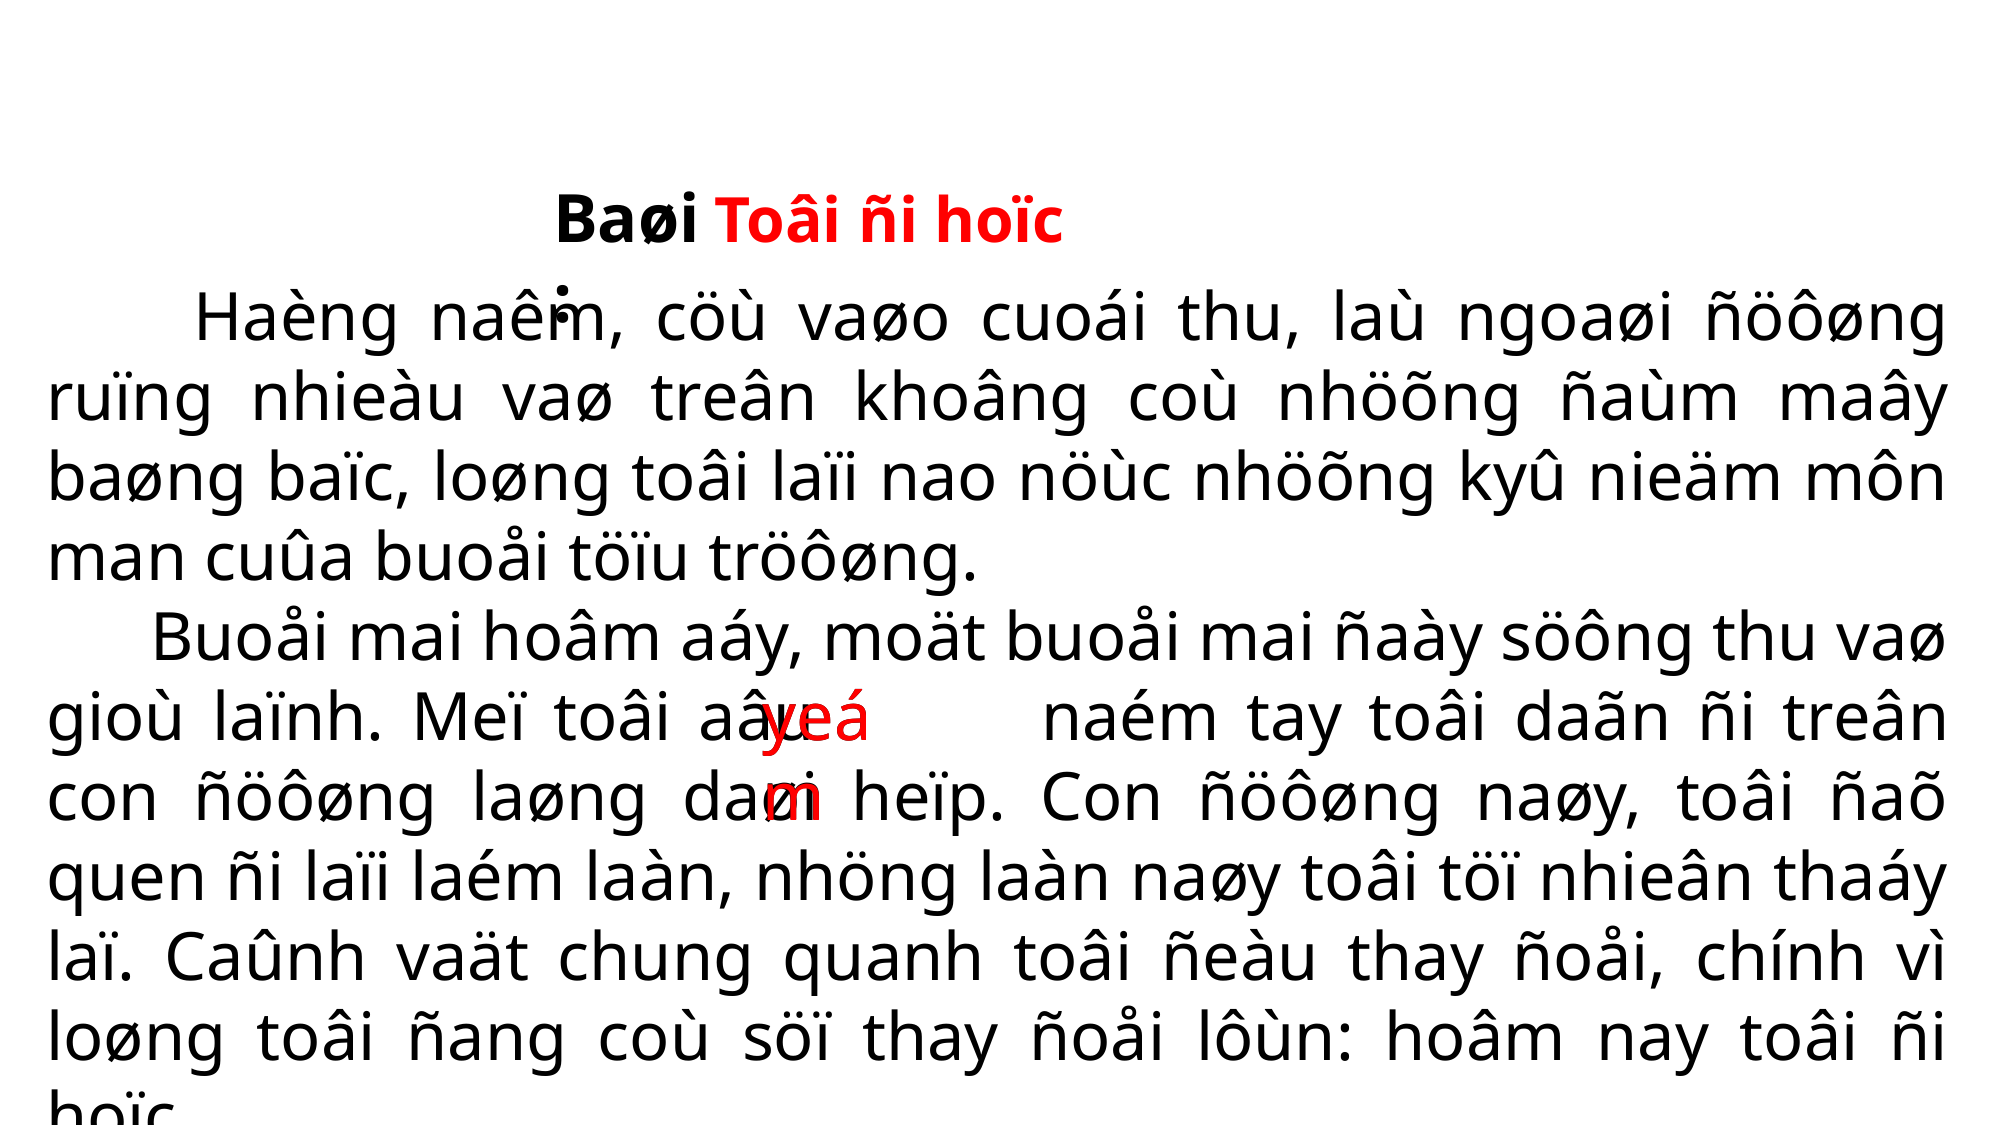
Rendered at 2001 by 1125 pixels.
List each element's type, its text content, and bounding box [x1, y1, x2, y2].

text_box Haèng naêm, cöù vaøo cuoái thu, laù ngoaøi ñöôøng ruïng nhieàu vaø treân khoâng coù nhöõng ñaùm maây baøng baïc, loøng toâi laïi nao nöùc nhöõng kyû nieäm môn man cuûa buoåi töïu tröôøng. Buoåi mai hoâm aáy, moät buoåi mai ñaày söông thu vaø gioù laïnh. Meï toâi aâu yeám naém tay toâi daãn ñi treân con ñöôøng laøng daøi heïp. Con ñöôøng naøy, toâi ñaõ quen ñi laïi laém laàn, nhöng laàn naøy toâi töï nhieân thaáy laï. Caûnh vaät chung quanh toâi ñeàu thay ñoåi, chính vì loøng toâi ñang coù söï thay ñoåi lôùn: hoâm nay toâi ñi hoïc. [31, 266, 1966, 1125]
text_box Baøi: [538, 168, 718, 266]
text_box yeám [747, 666, 933, 841]
text_box Toâi ñi hoïc [699, 172, 1364, 263]
